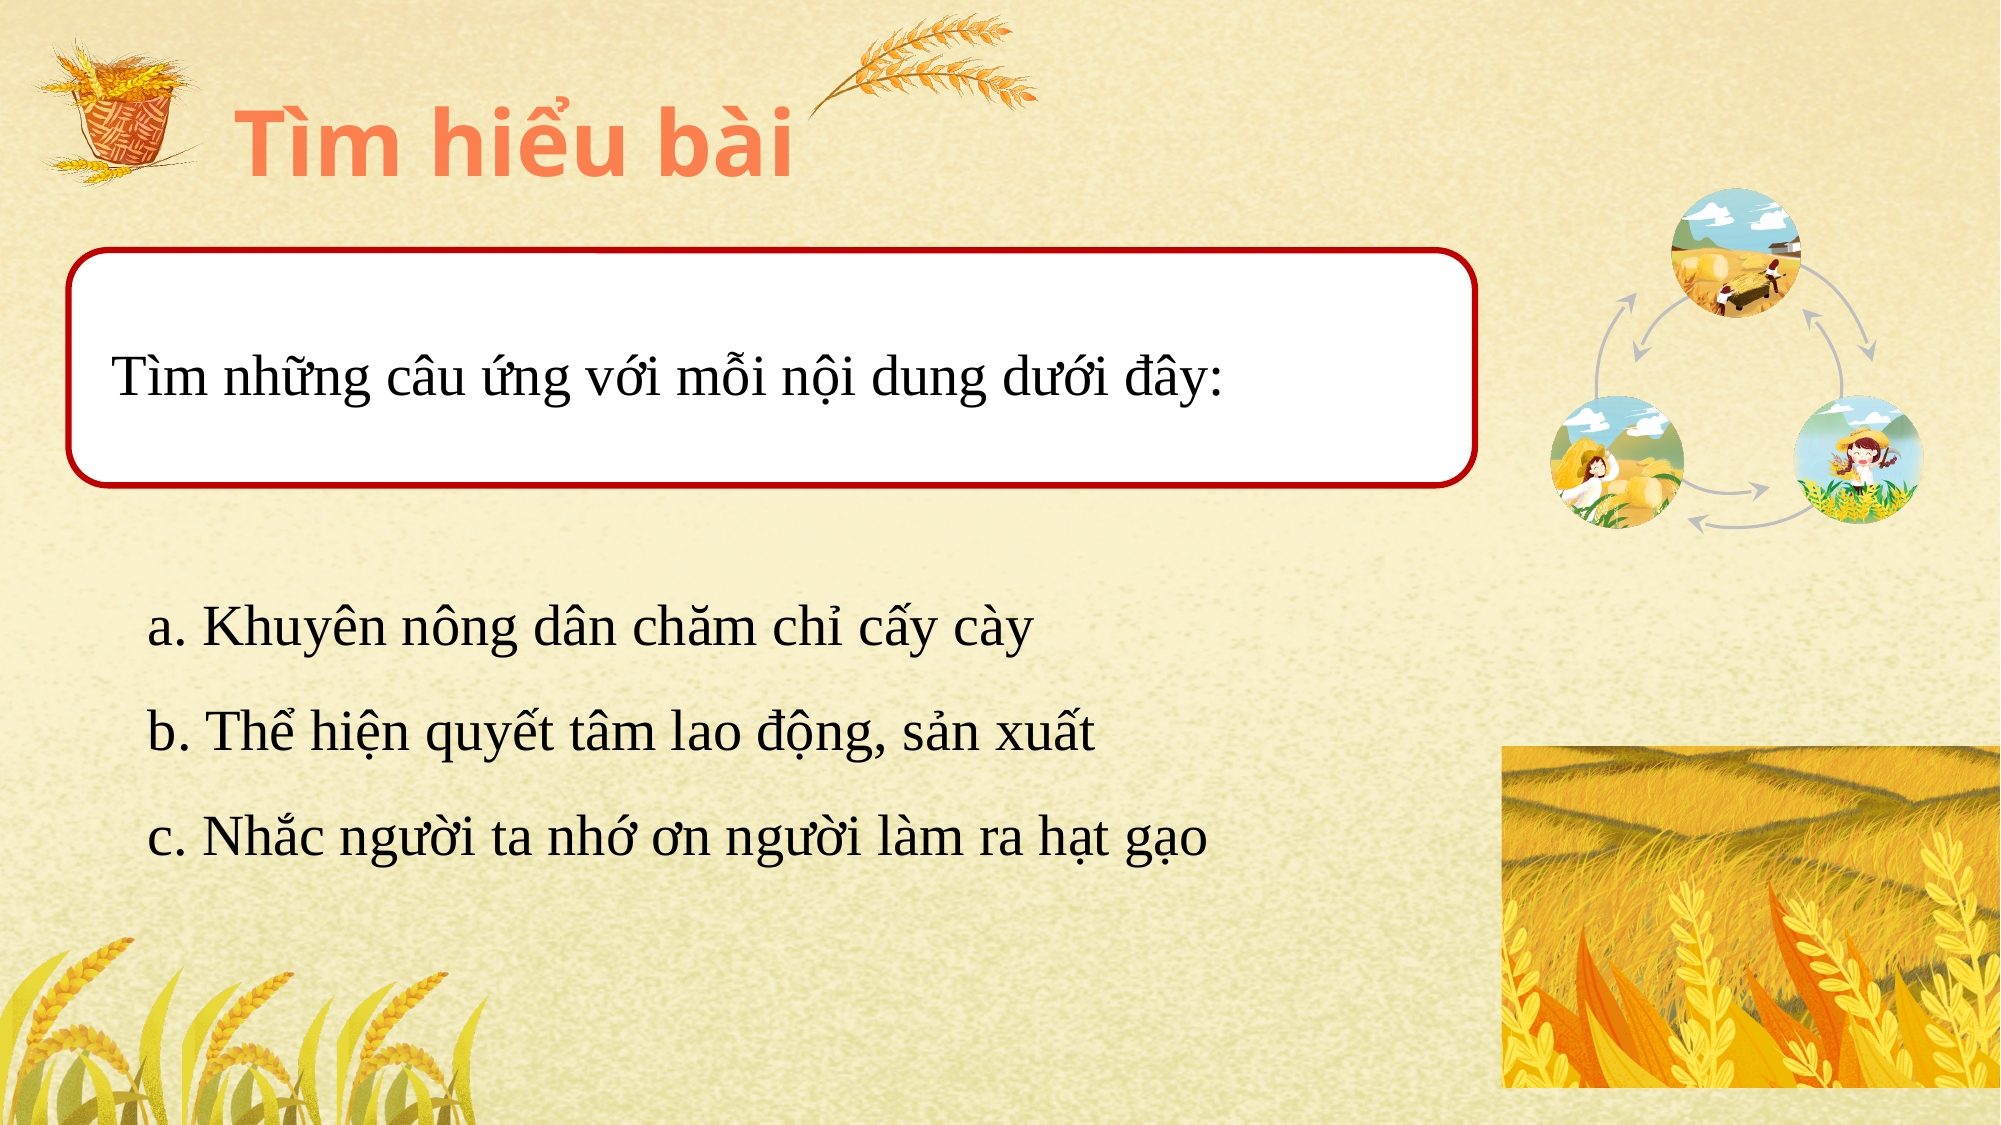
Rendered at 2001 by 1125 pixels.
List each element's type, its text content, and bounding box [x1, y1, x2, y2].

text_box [31, 0, 1600, 204]
text_box Tìm những câu ứng với mỗi nội dung dưới đây: [97, 329, 1467, 415]
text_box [1547, 183, 1929, 531]
text_box a. Khuyên nông dân chăm chỉ cấy cày b. Thể hiện quyết tâm lao động, sản xuất c. Nhắc người ta nhớ ơn người làm ra hạt gạo [133, 544, 1860, 875]
picture [0, 0, 2001, 1125]
text_box [67, 249, 1476, 487]
